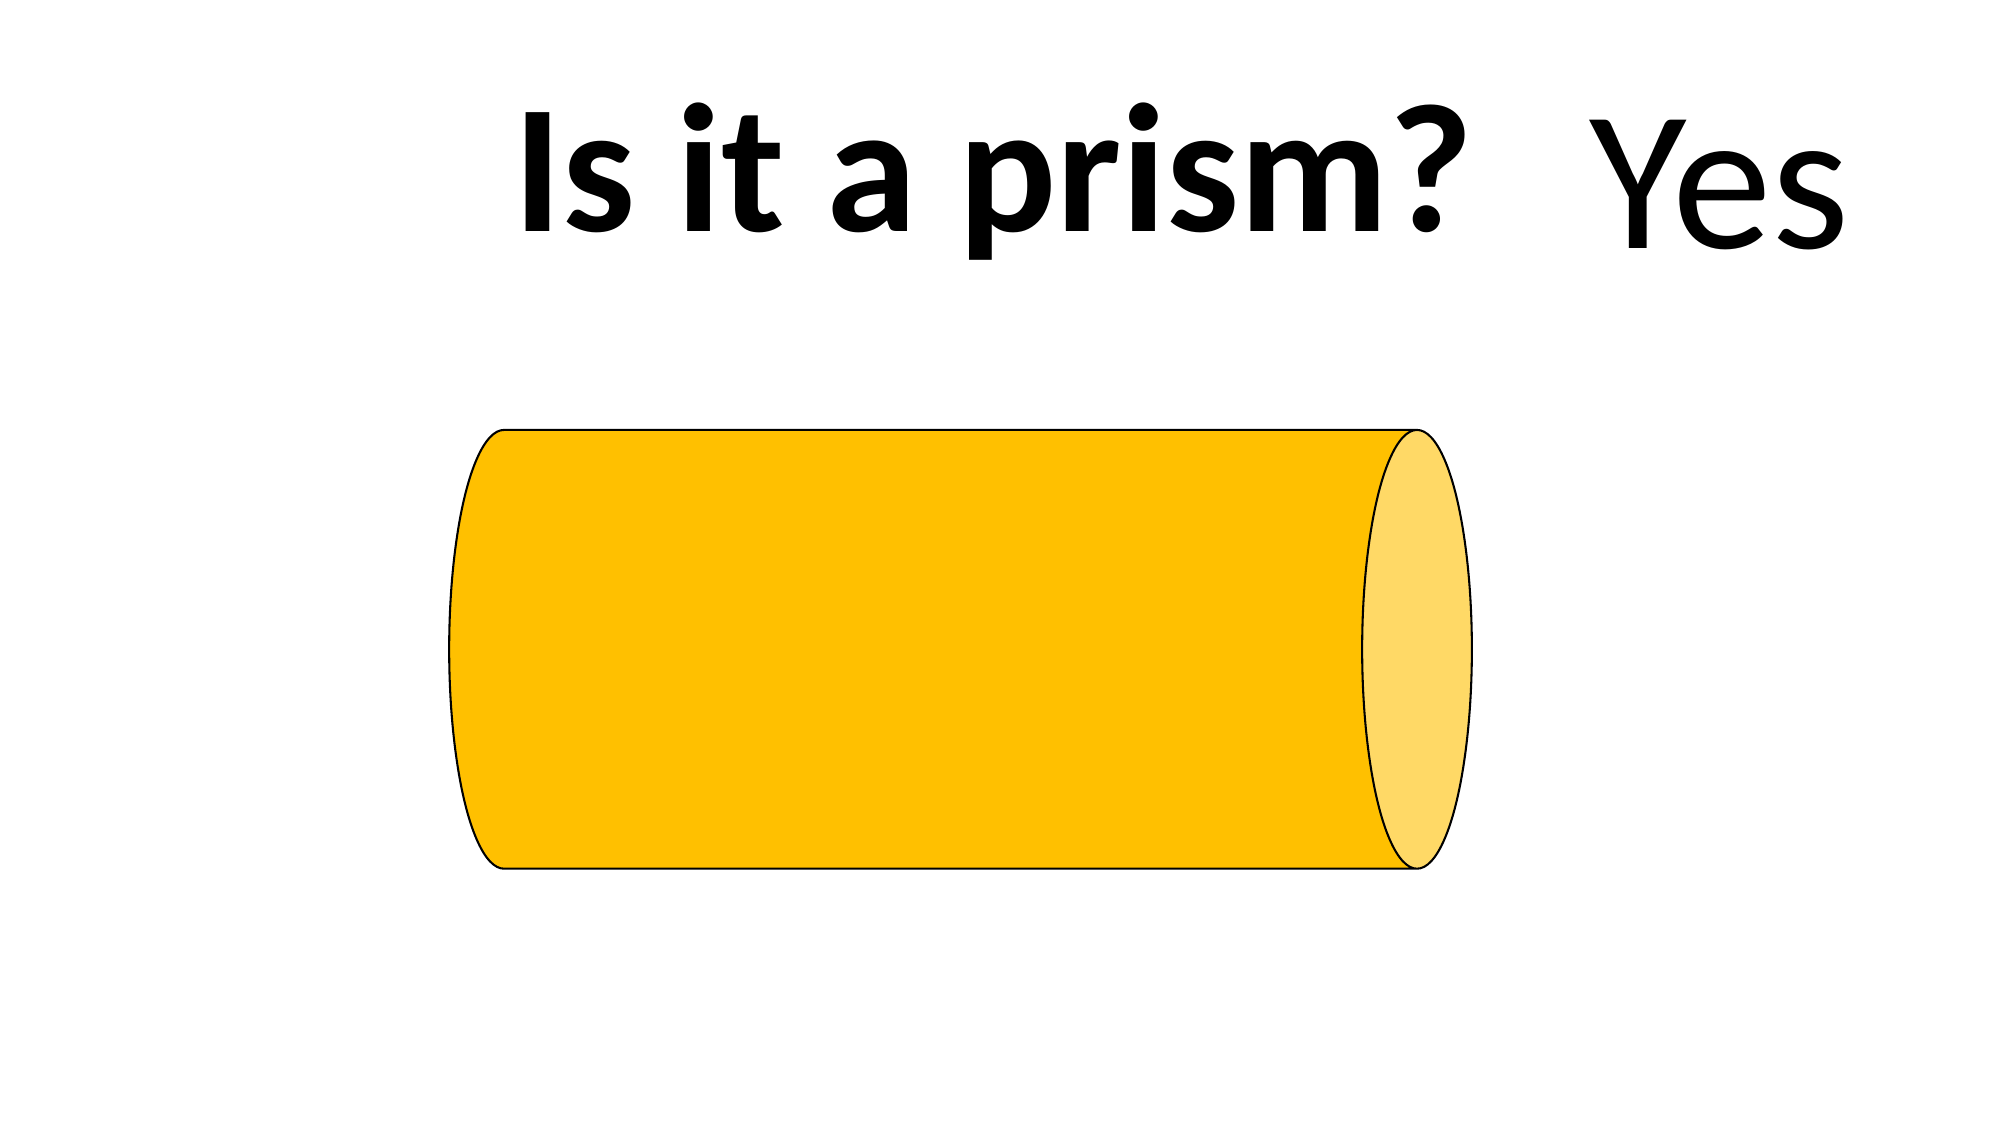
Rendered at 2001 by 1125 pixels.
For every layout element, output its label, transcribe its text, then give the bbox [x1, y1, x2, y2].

text_box Is it a prism? [498, 40, 1489, 276]
text_box Yes [1574, 40, 1866, 296]
text_box [448, 428, 1473, 870]
